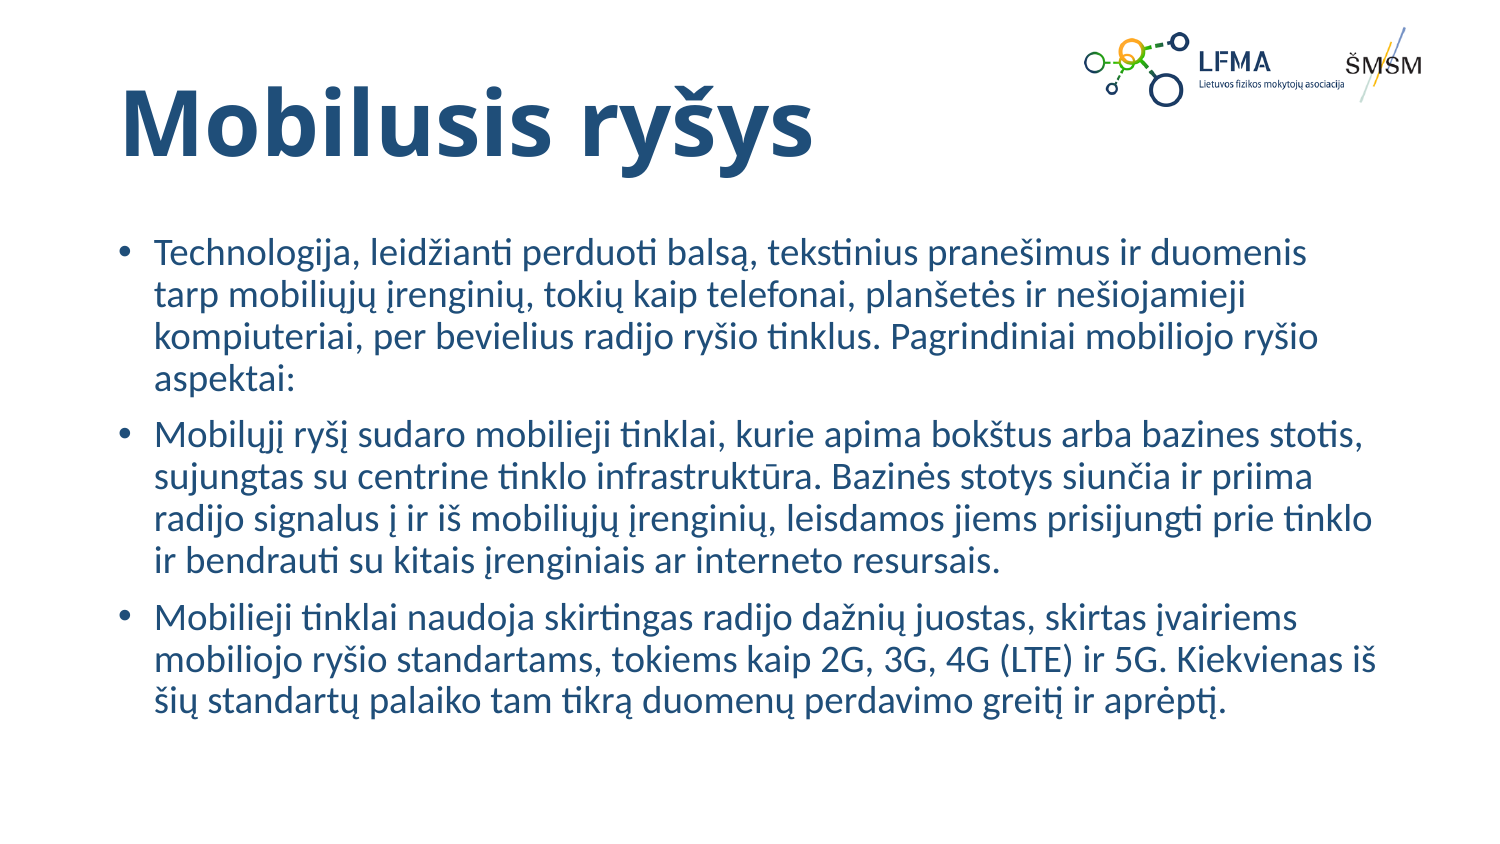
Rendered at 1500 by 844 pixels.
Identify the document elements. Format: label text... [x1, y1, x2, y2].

title Mobilusis ryšys [103, 44, 1027, 208]
picture [1084, 14, 1458, 119]
list Technologija, leidžianti perduoti balsą, tekstinius pranešimus ir duomenis tarp mobiliųjų įrenginių, tokių kaip telefonai, planšetės ir nešiojamieji kompiuteriai, per bevielius radijo ryšio tinklus. Pagrindiniai mobiliojo ryšio aspektai: Mobilųjį ryšį sudaro mobilieji tinklai, kurie apima bokštus arba bazines stotis, sujungtas su centrine tinklo infrastruktūra. Bazinės stotys siunčia ir priima radijo signalus į ir iš mobiliųjų įrenginių, leisdamos jiems prisijungti prie tinklo ir bendrauti su kitais įrenginiais ar interneto resursais. Mobilieji tinklai naudoja skirtingas radijo dažnių juostas, skirtas įvairiems mobiliojo ryšio standartams, tokiems kaip 2G, 3G, 4G (LTE) ir 5G. Kiekvienas iš šių standartų palaiko tam tikrą duomenų perdavimo greitį ir aprėptį. [103, 224, 1397, 760]
